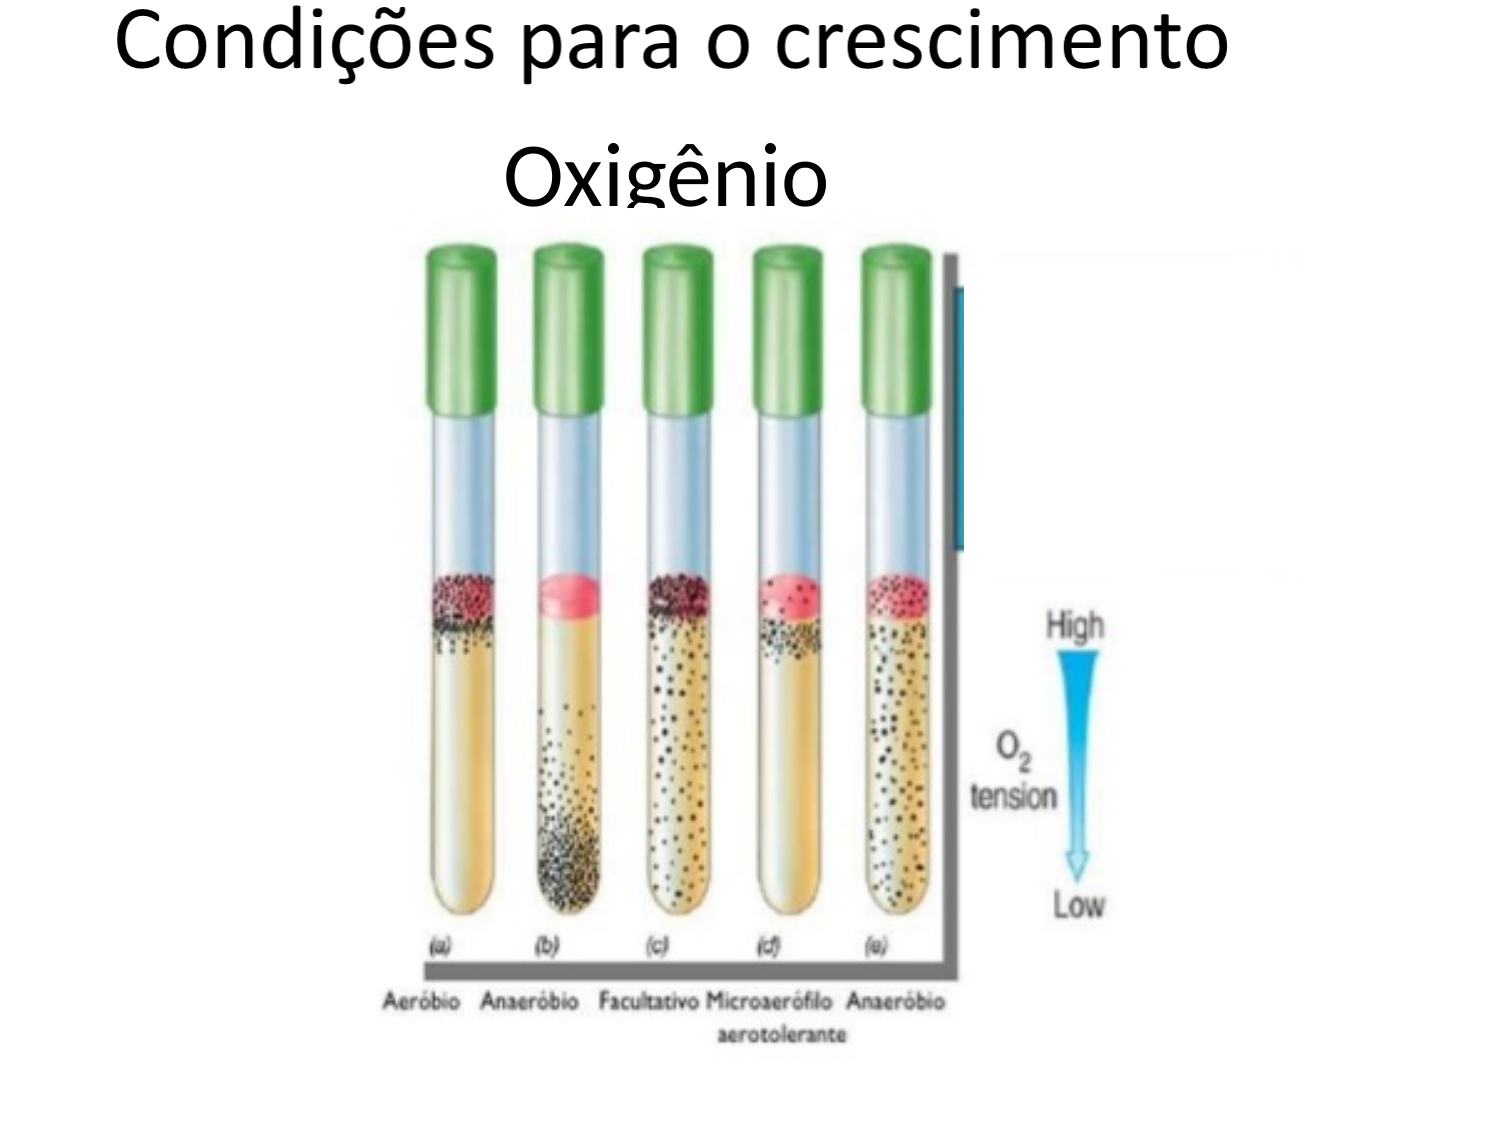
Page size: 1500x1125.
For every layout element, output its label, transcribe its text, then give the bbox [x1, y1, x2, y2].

title Oxigênio [0, 156, 1343, 265]
picture [0, 0, 1348, 148]
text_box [359, 207, 1389, 1097]
